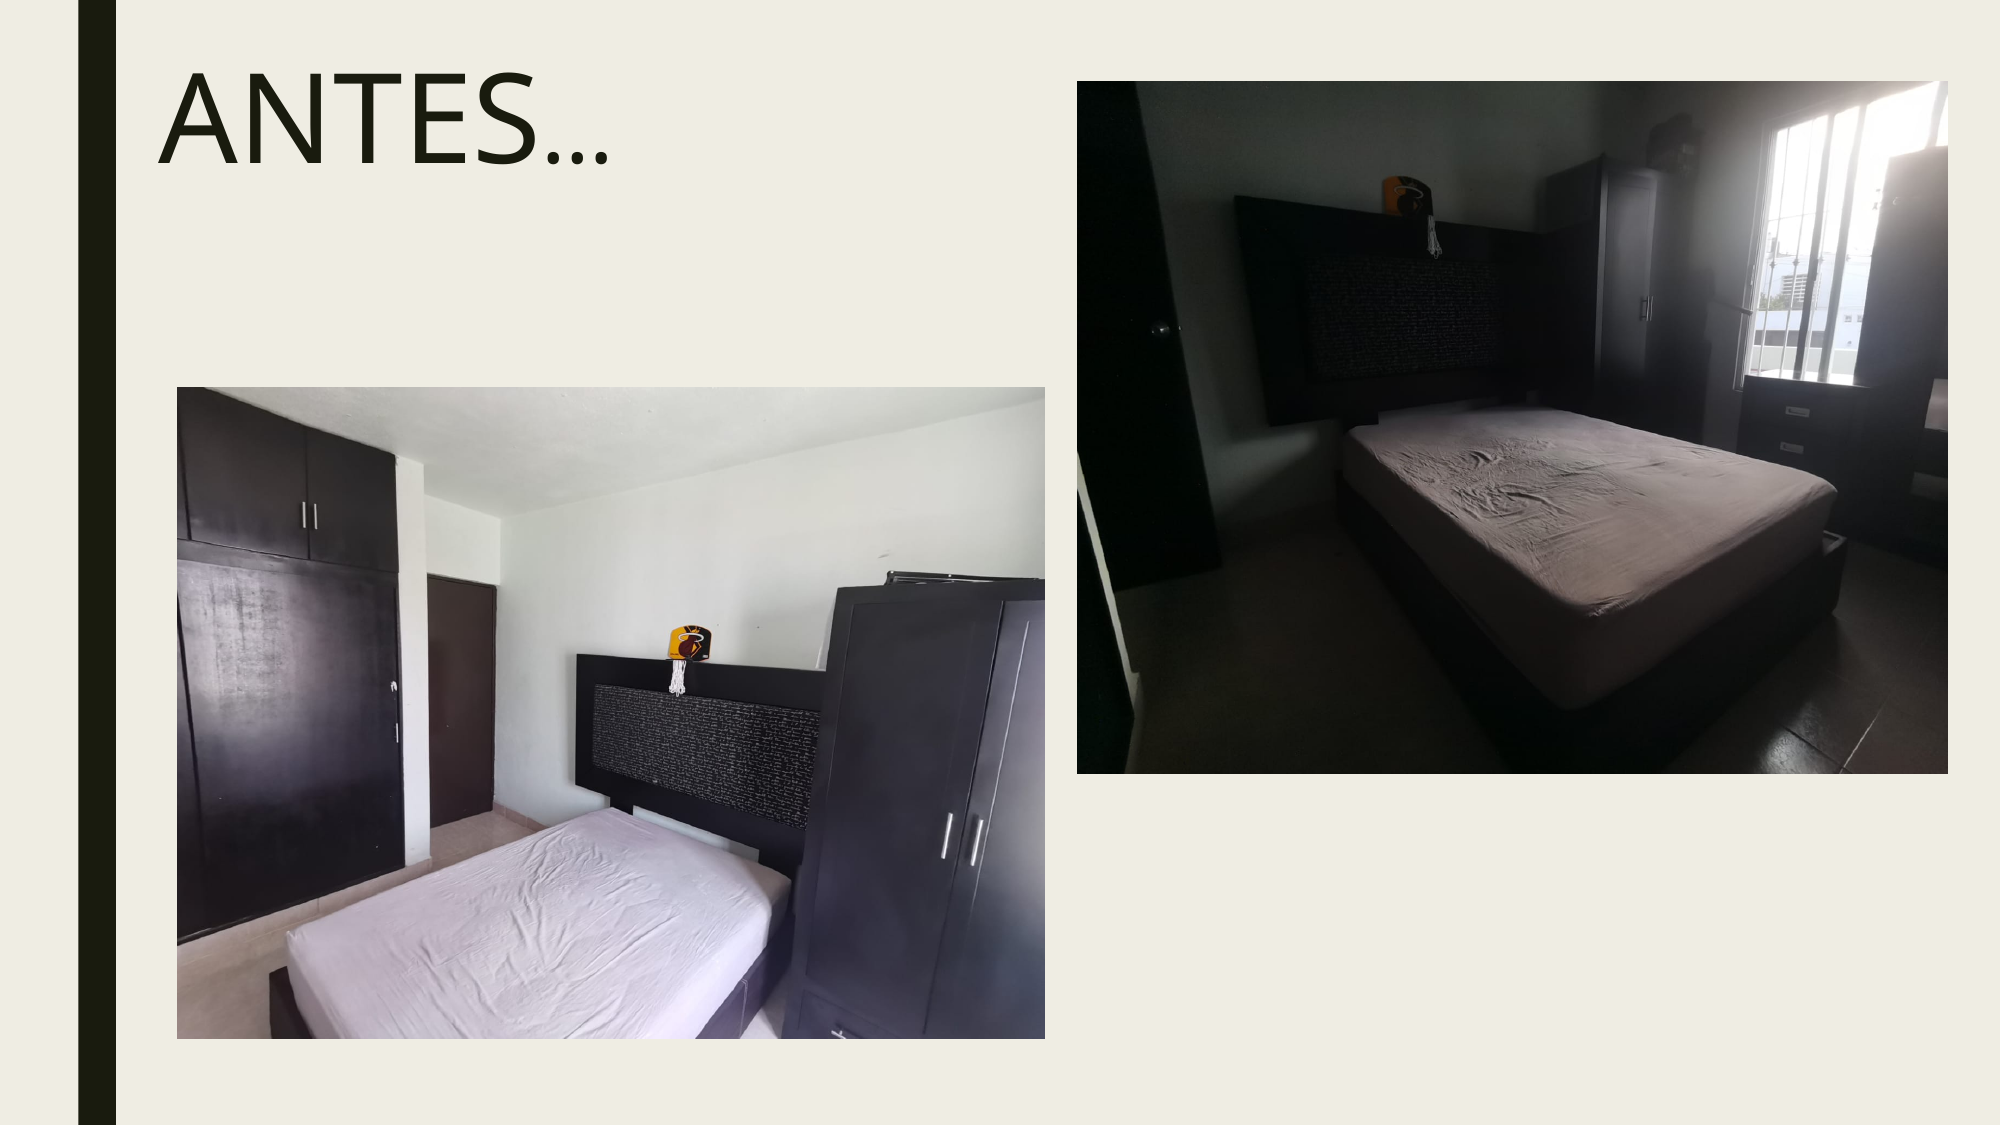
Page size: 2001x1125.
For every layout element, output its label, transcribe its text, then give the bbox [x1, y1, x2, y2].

title ANTES… [143, 49, 790, 223]
picture [177, 387, 1045, 1039]
picture [1077, 81, 1948, 774]
